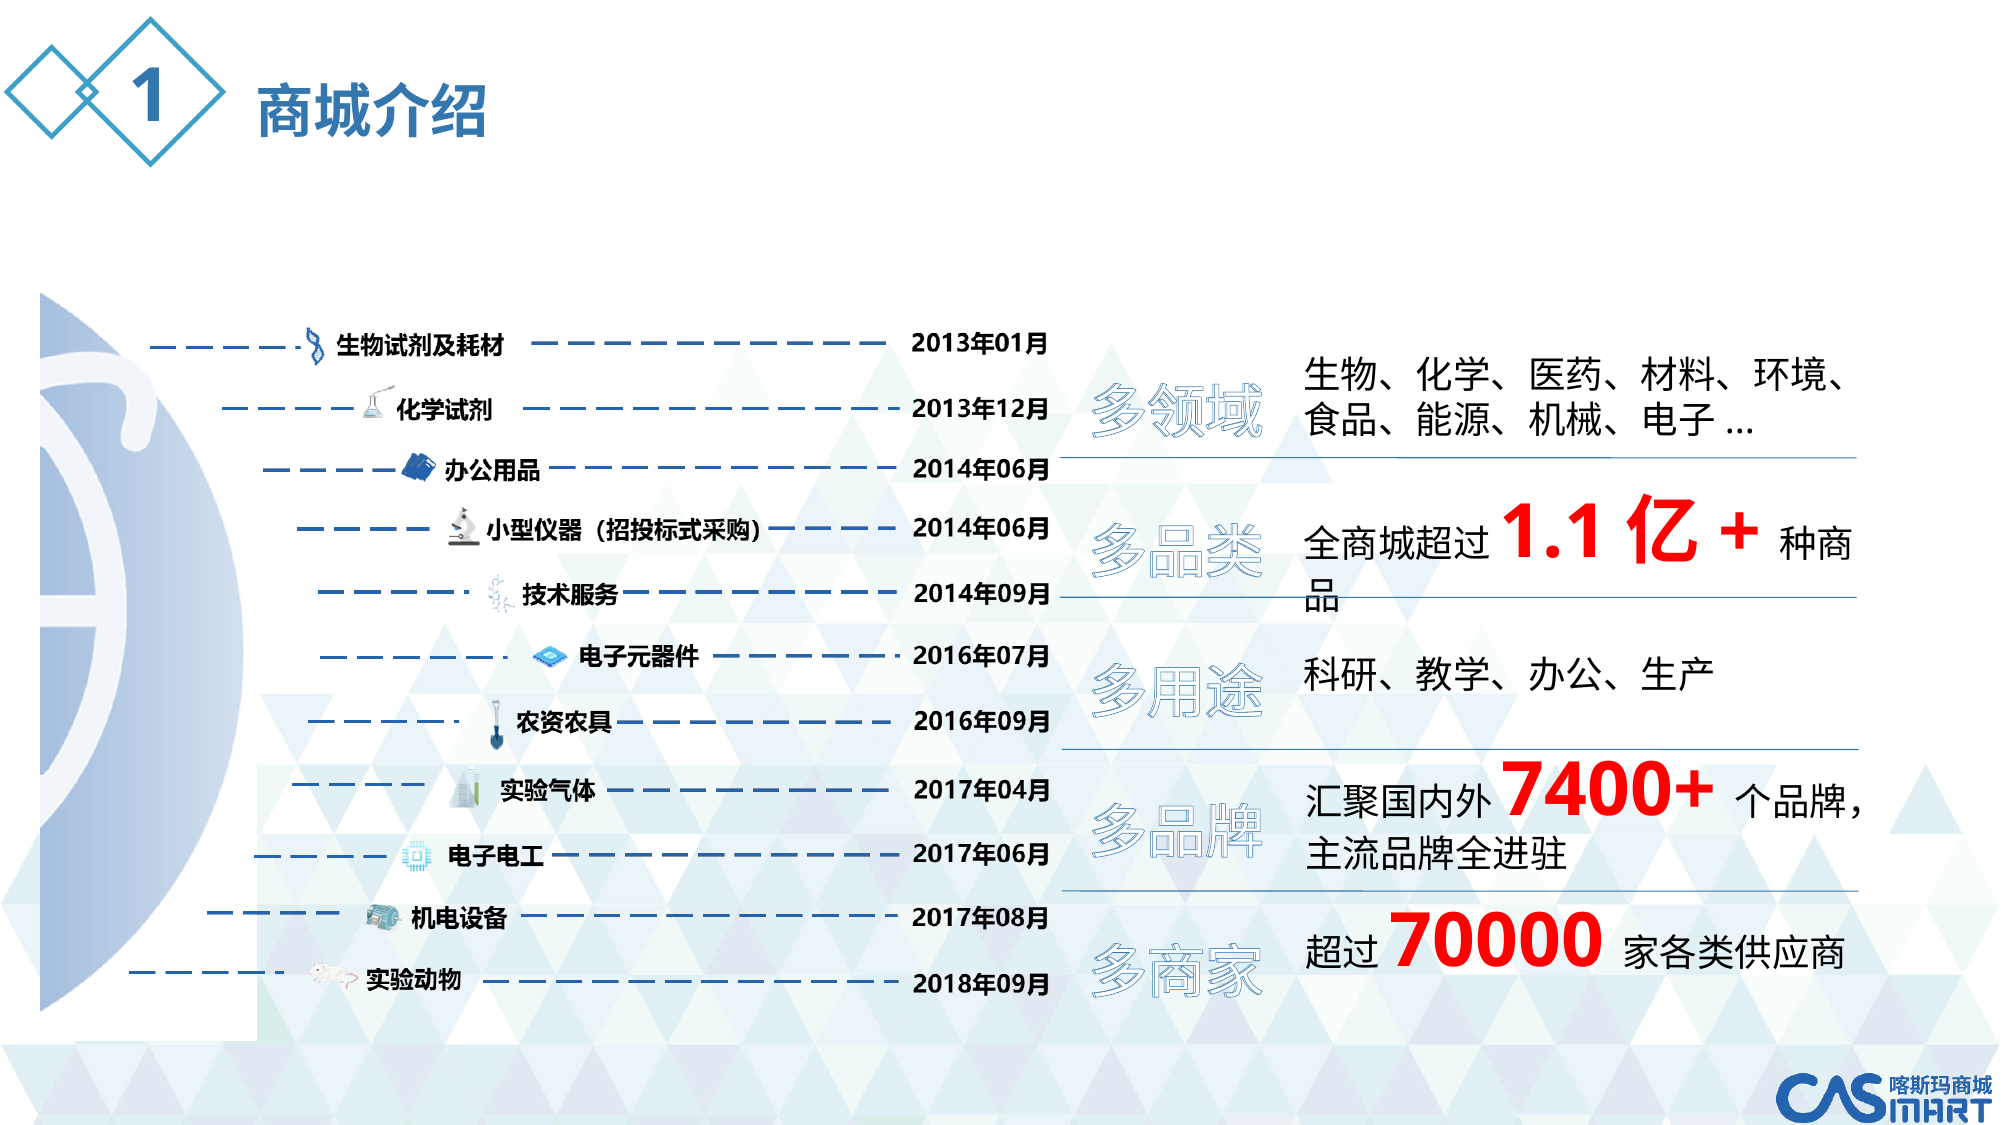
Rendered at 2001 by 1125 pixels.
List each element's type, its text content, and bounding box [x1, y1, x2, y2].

text_box 生物、化学、医药、材料、环境、食品、能源、机械、电子... [1288, 343, 1844, 449]
text_box 科研、教学、办公、生产 [1288, 643, 1907, 704]
text_box 多领域 多品类 多用途 多品牌 多商家 [1130, 598, 1907, 748]
text_box 商城介绍 [240, 66, 930, 151]
text_box 超过70000家各类供应商 [1290, 884, 1930, 989]
text_box 多领域 多品类 多用途 多品牌 多商家 [1130, 750, 1907, 890]
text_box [7, 19, 224, 165]
text_box 全商城超过1.1亿+种商品 [1288, 474, 1907, 625]
text_box 多领域 多品类 多用途 多品牌 多商家 [1130, 892, 1907, 1012]
text_box 汇聚国内外7400+个品牌，主流品牌全进驻 [1290, 732, 1909, 883]
text_box 多领域 多品类 多用途 多品牌 多商家 [1130, 296, 1907, 596]
picture [0, 0, 2000, 1125]
